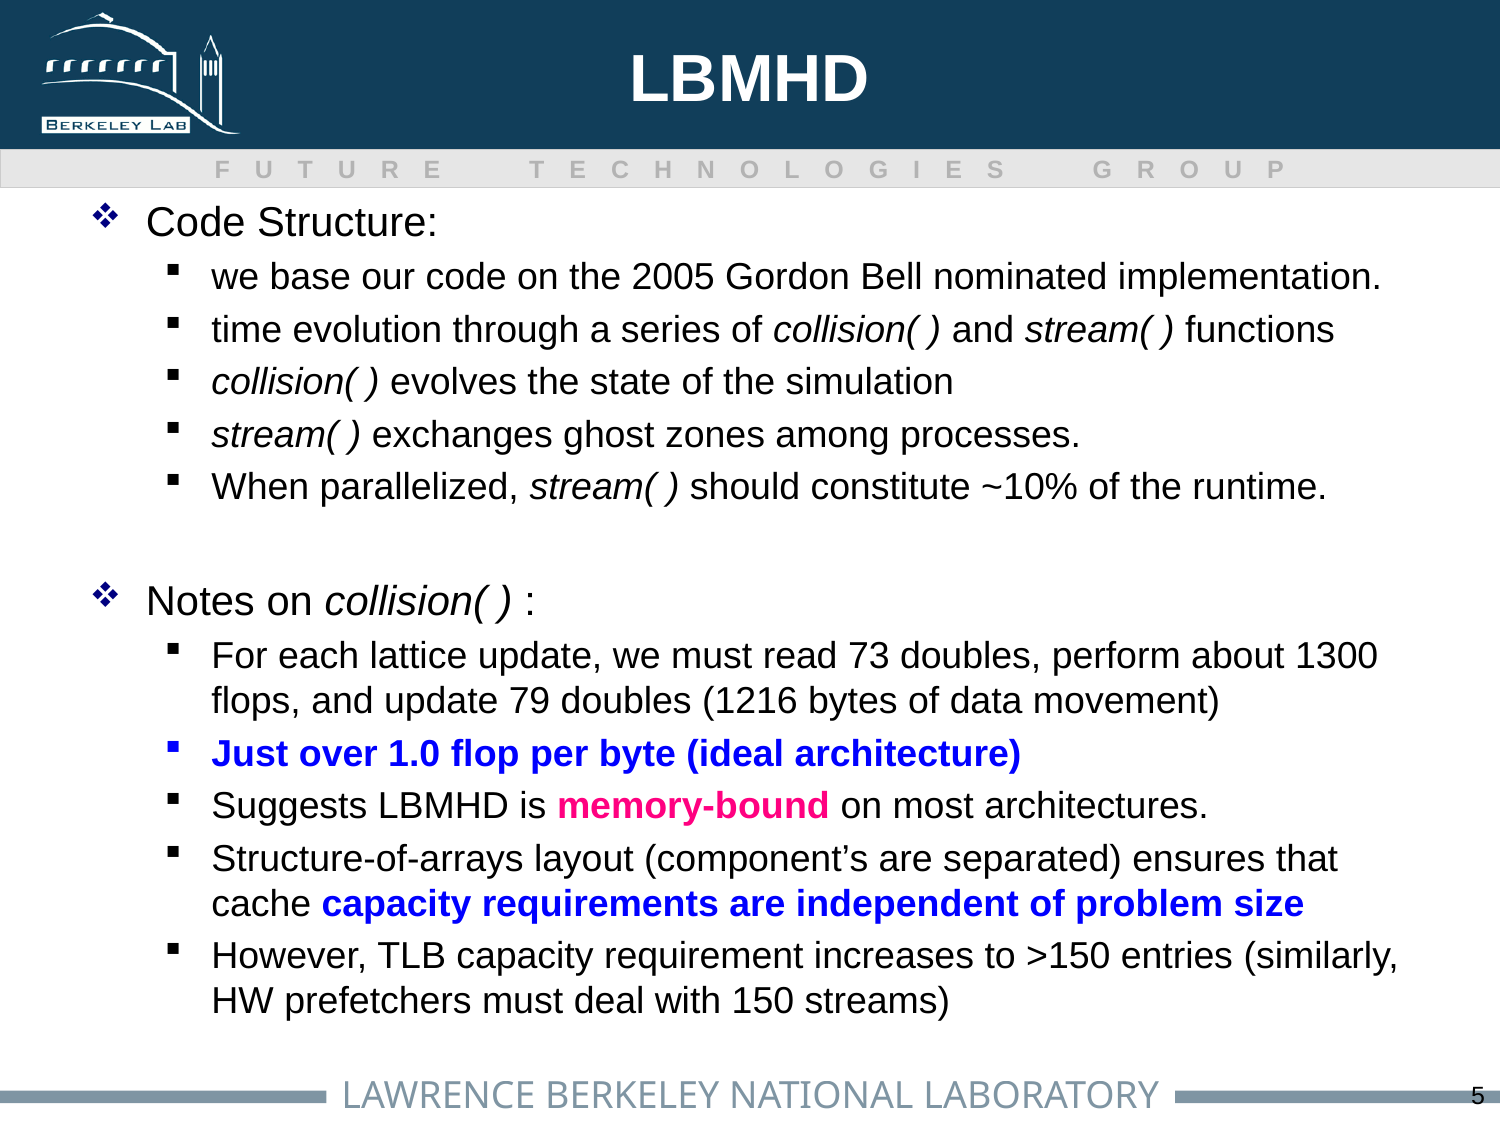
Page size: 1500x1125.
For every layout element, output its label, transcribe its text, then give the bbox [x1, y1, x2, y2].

list Code Structure: we base our code on the 2005 Gordon Bell nominated implementation. time evolution through a series of collision( ) and stream( ) functions collision( ) evolves the state of the simulation stream( ) exchanges ghost zones among processes. When parallelized, stream( ) should constitute ~10% of the runtime. Notes on collision( ) : For each lattice update, we must read 73 doubles, perform about 1300 flops, and update 79 doubles (1216 bytes of data movement) Just over 1.0 flop per byte (ideal architecture) Suggests LBMHD is memory-bound on most architectures. Structure-of-arrays layout (component’s are separated) ensures that cache capacity requirements are independent of problem size However, TLB capacity requirement increases to >150 entries (similarly, HW prefetchers must deal with 150 streams) [74, 187, 1425, 1125]
slide_number 5 [1425, 1074, 1500, 1114]
title LBMHD [0, 0, 1500, 151]
